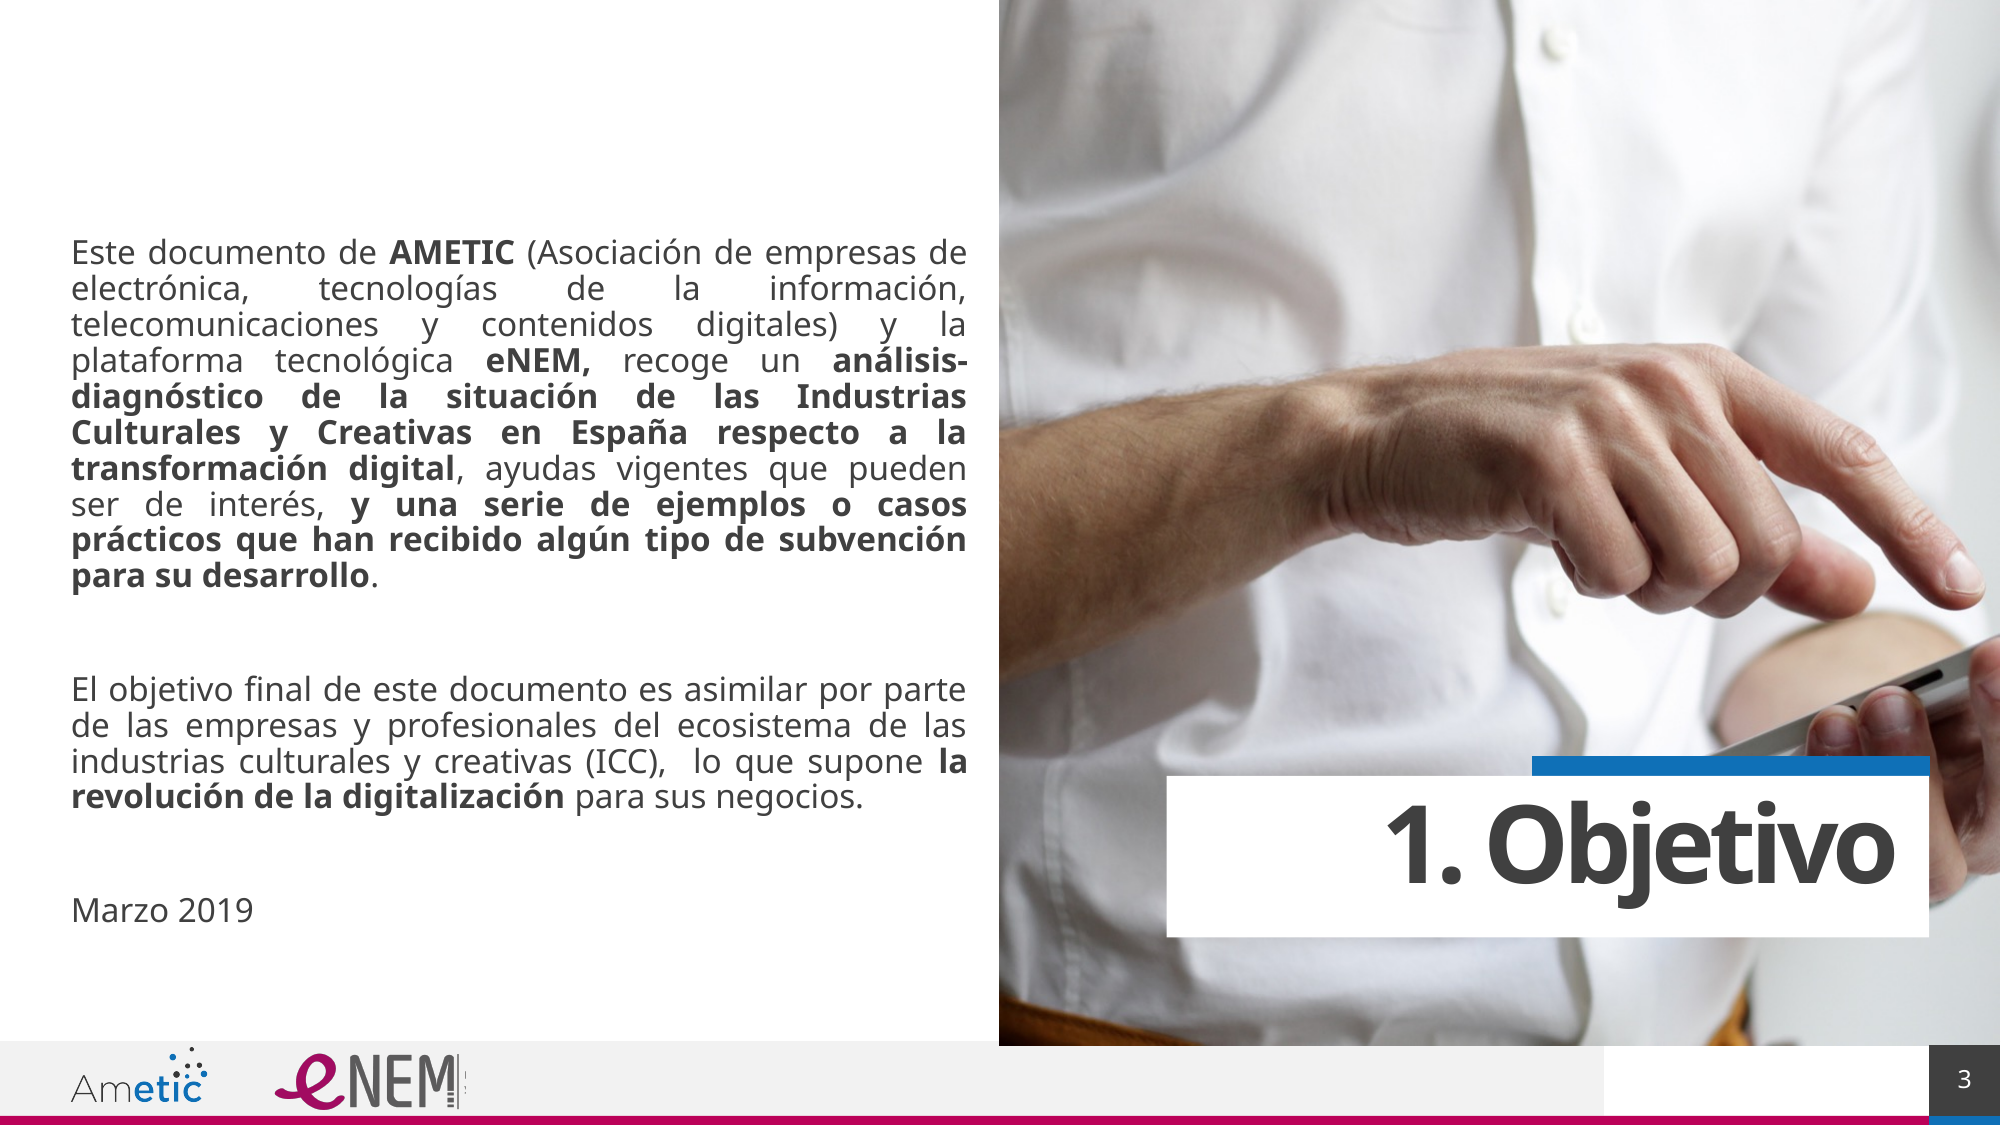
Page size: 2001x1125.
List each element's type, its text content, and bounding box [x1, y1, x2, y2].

picture [69, 1045, 209, 1104]
picture [273, 1052, 466, 1111]
slide_number 3 [1929, 1046, 2000, 1116]
list Este documento de AMETIC (Asociación de empresas de electrónica, tecnologías de la información, telecomunicaciones y contenidos digitales) y la plataforma tecnológica eNEM, recoge un análisis-diagnóstico de la situación de las Industrias Culturales y Creativas en España respecto a la transformación digital, ayudas vigentes que pueden ser de interés, y una serie de ejemplos o casos prácticos que han recibido algún tipo de subvención para su desarrollo. El objetivo final de este documento es asimilar por parte de las empresas y profesionales del ecosistema de las industrias culturales y creativas (ICC), lo que supone la revolución de la digitalización para sus negocios. Marzo 2019 [70, 437, 969, 930]
picture [999, 0, 2000, 1046]
